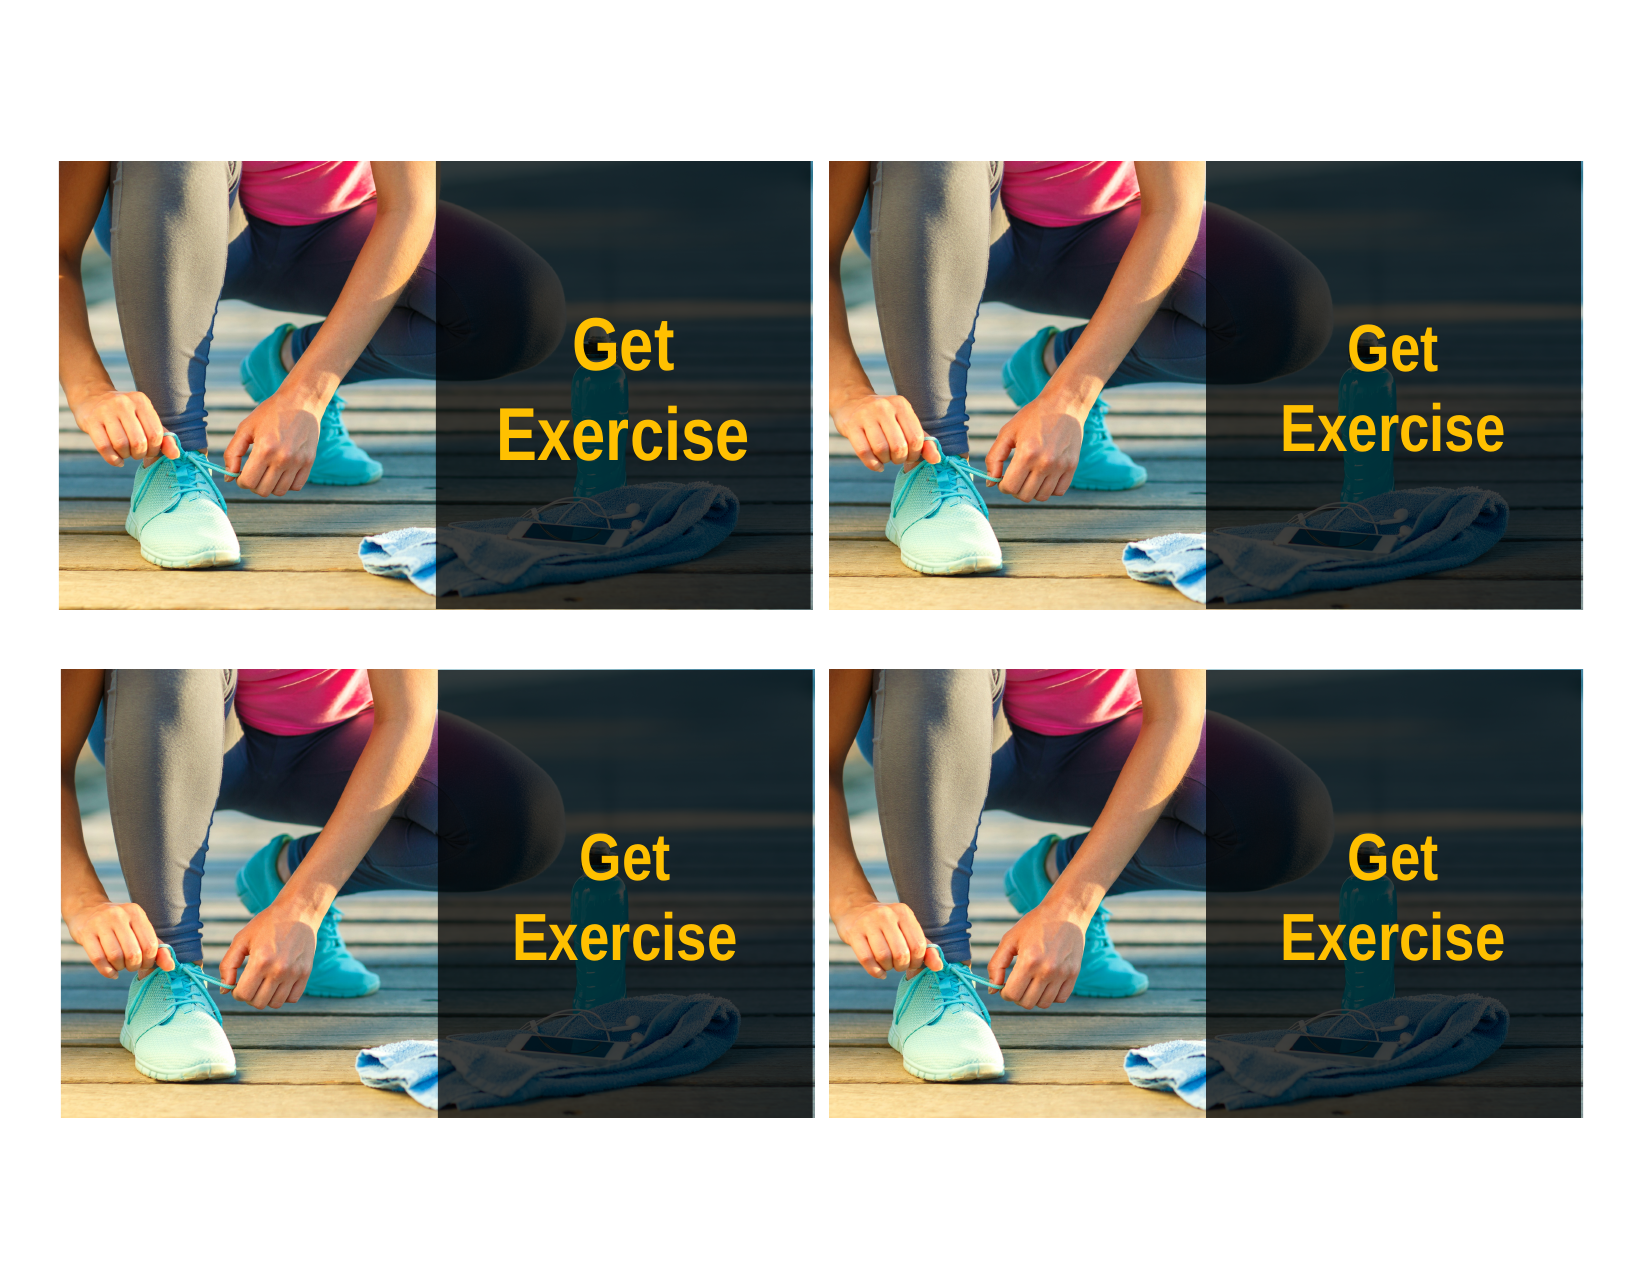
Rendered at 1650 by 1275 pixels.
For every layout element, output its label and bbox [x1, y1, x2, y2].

picture [829, 161, 1584, 610]
picture [60, 669, 815, 1118]
picture [829, 669, 1584, 1118]
picture [58, 161, 813, 610]
